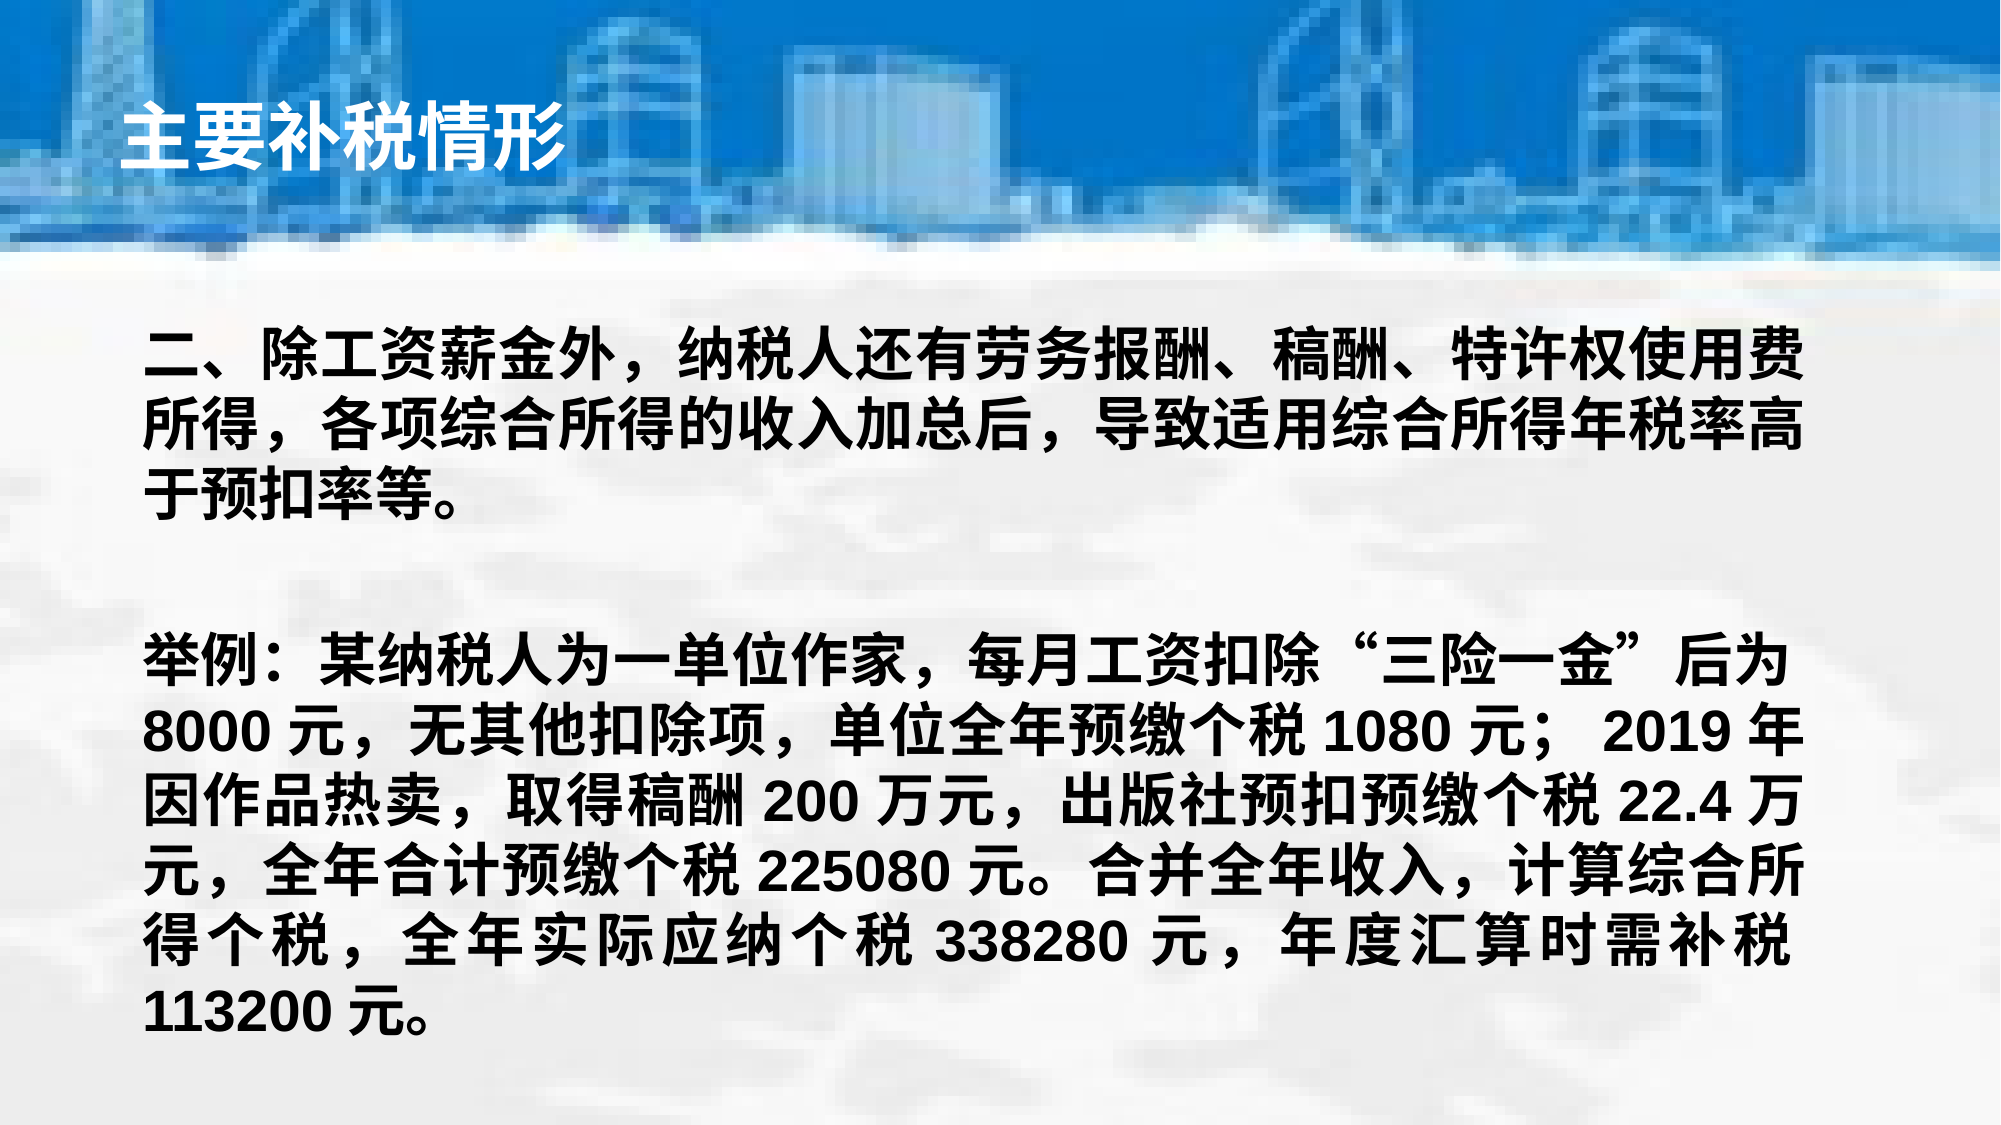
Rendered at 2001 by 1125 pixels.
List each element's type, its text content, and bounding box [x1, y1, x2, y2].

picture [0, 0, 2001, 1125]
text_box 主要补税情形 [102, 82, 891, 188]
text_box 举例：某纳税人为一单位作家，每月工资扣除“三险一金”后为8000元，无其他扣除项，单位全年预缴个税1080元；2019年因作品热卖，取得稿酬200万元，出版社预扣预缴个税22.4万元，全年合计预缴个税225080元。合并全年收入，计算综合所得个税，全年实际应纳个税338280元，年度汇算时需补税113200元。 [127, 615, 1821, 1051]
text_box 二、除工资薪金外，纳税人还有劳务报酬、稿酬、特许权使用费所得，各项综合所得的收入加总后，导致适用综合所得年税率高于预扣率等。 [127, 309, 1821, 535]
